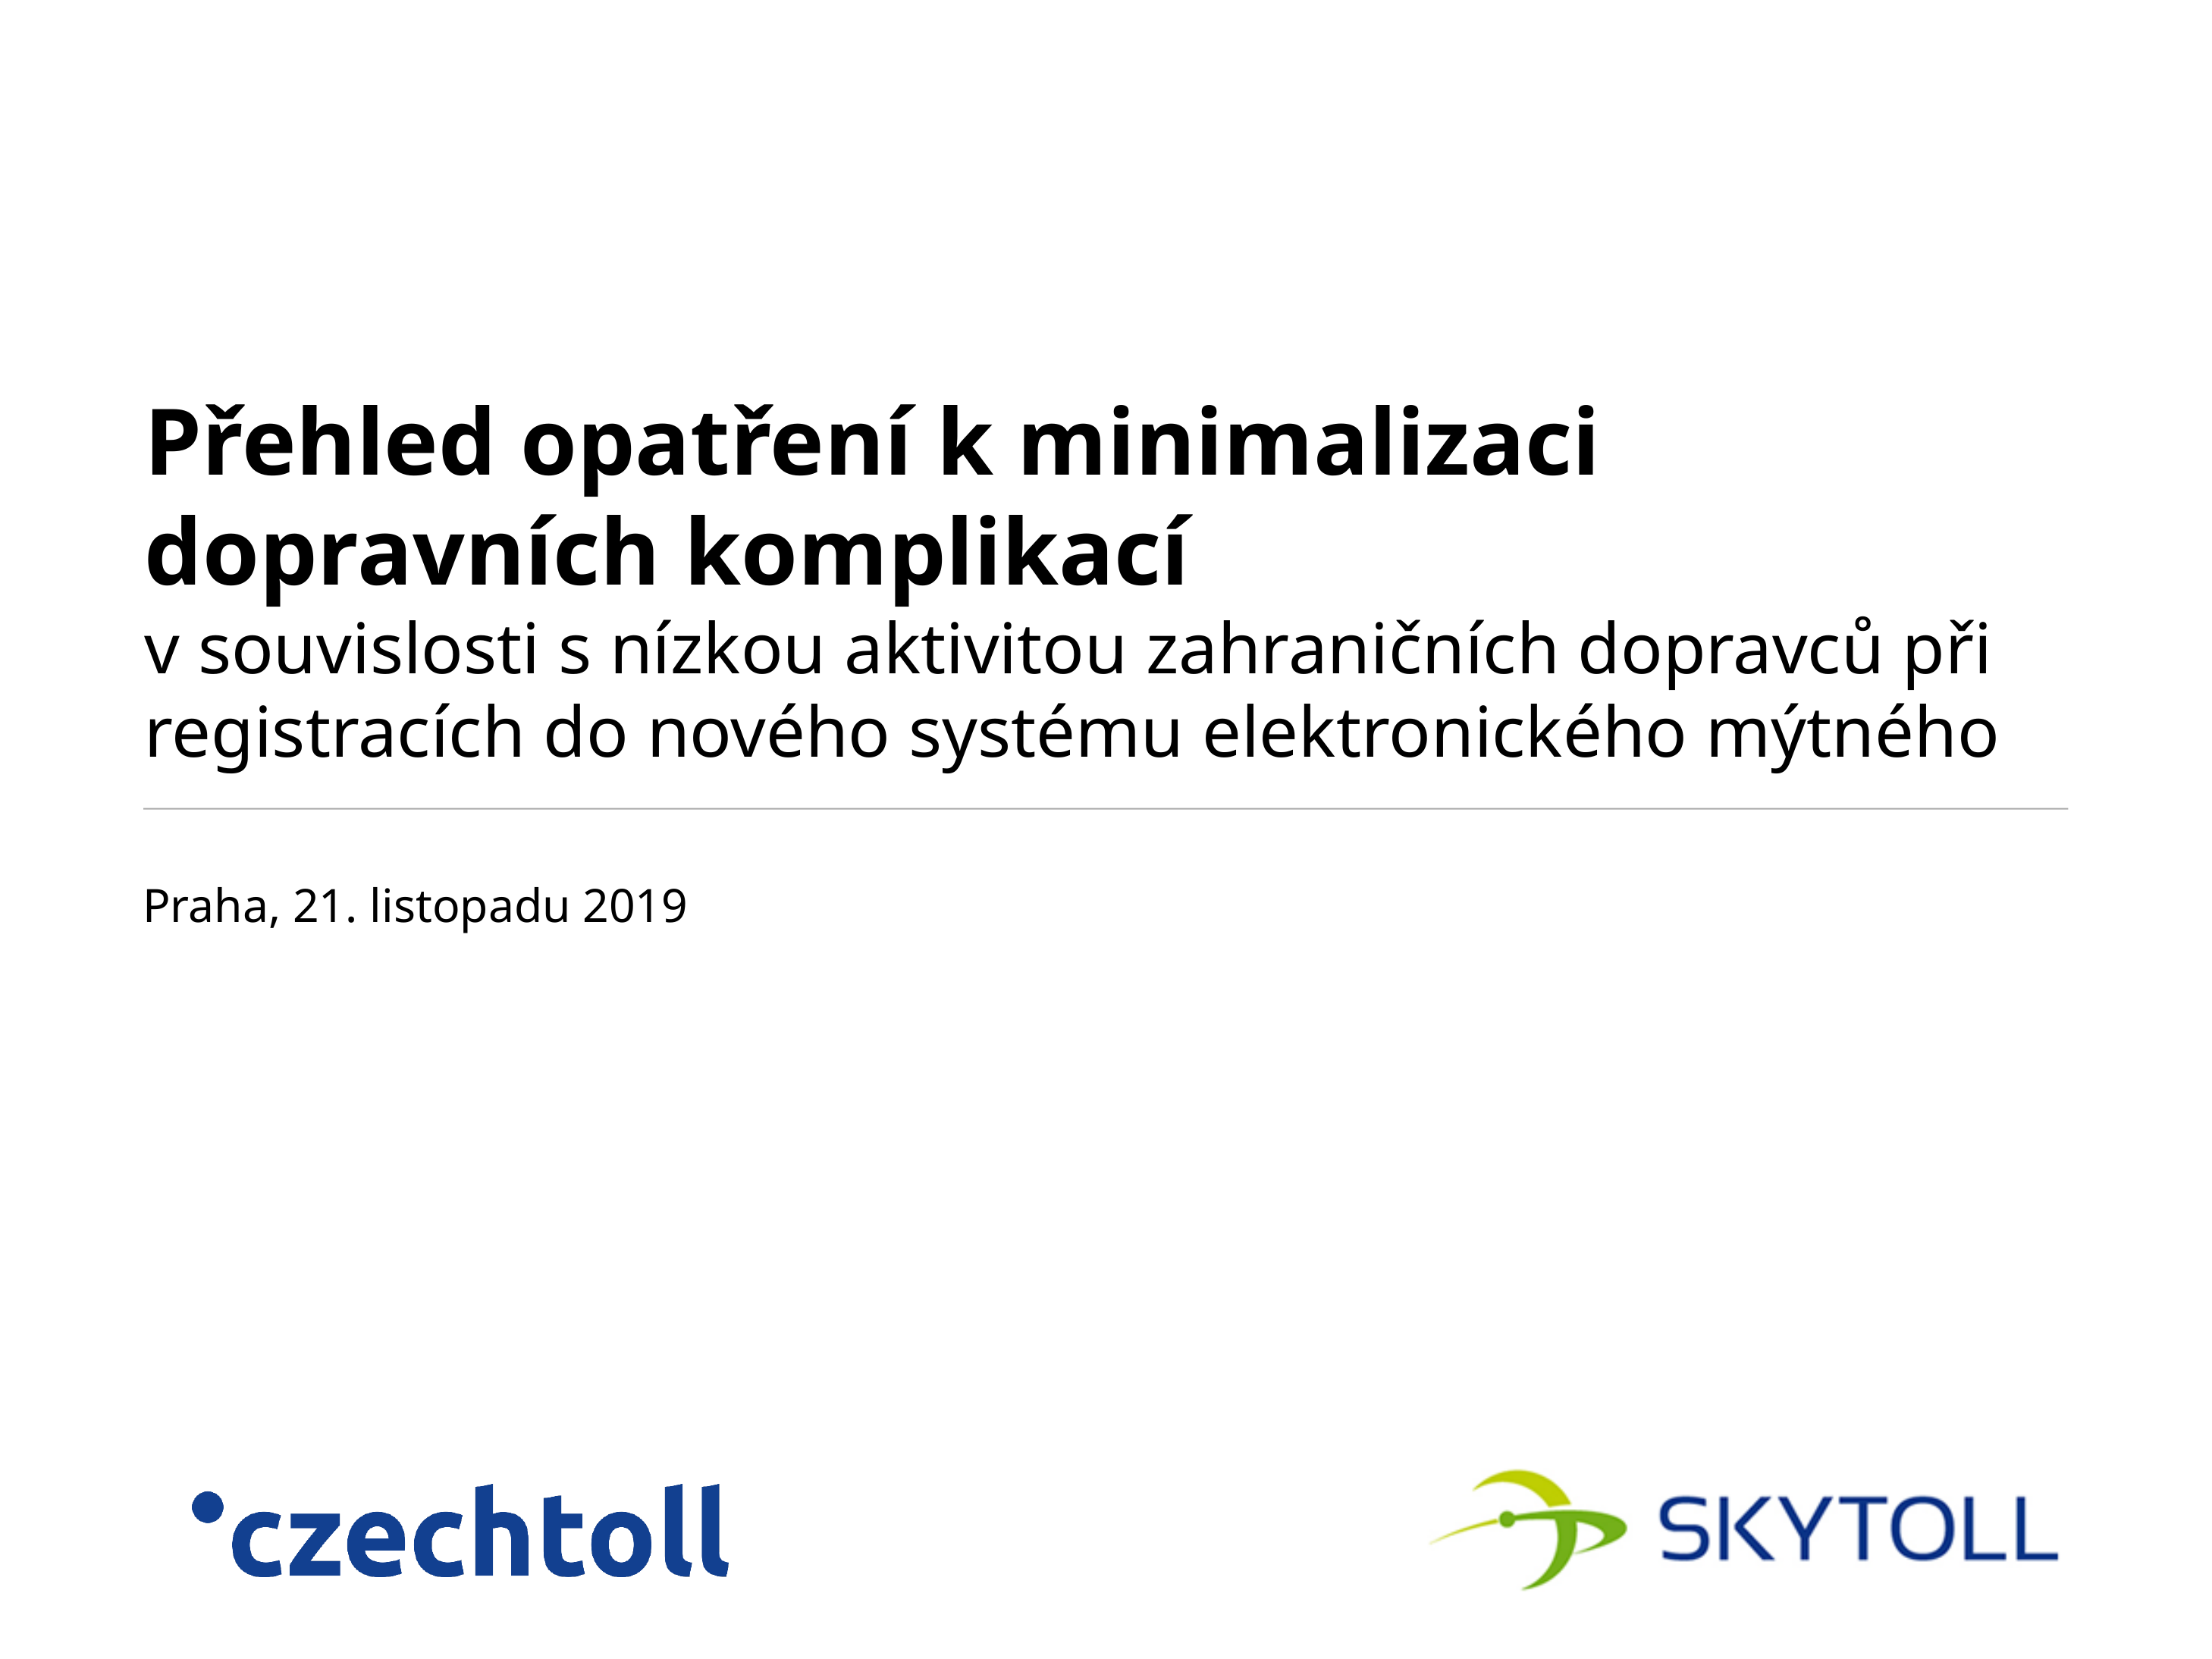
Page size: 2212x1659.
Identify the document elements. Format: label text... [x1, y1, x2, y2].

picture [192, 1484, 729, 1577]
text_box Praha, 21. listopadu 2019 [131, 870, 700, 938]
picture [1372, 1412, 2109, 1648]
title Přehled opatření k minimalizaci dopravních komplikací v souvislosti s nízkou aktivitou zahraničních dopravců při registracích do nového systému elektronického mýtného [137, 325, 2074, 778]
